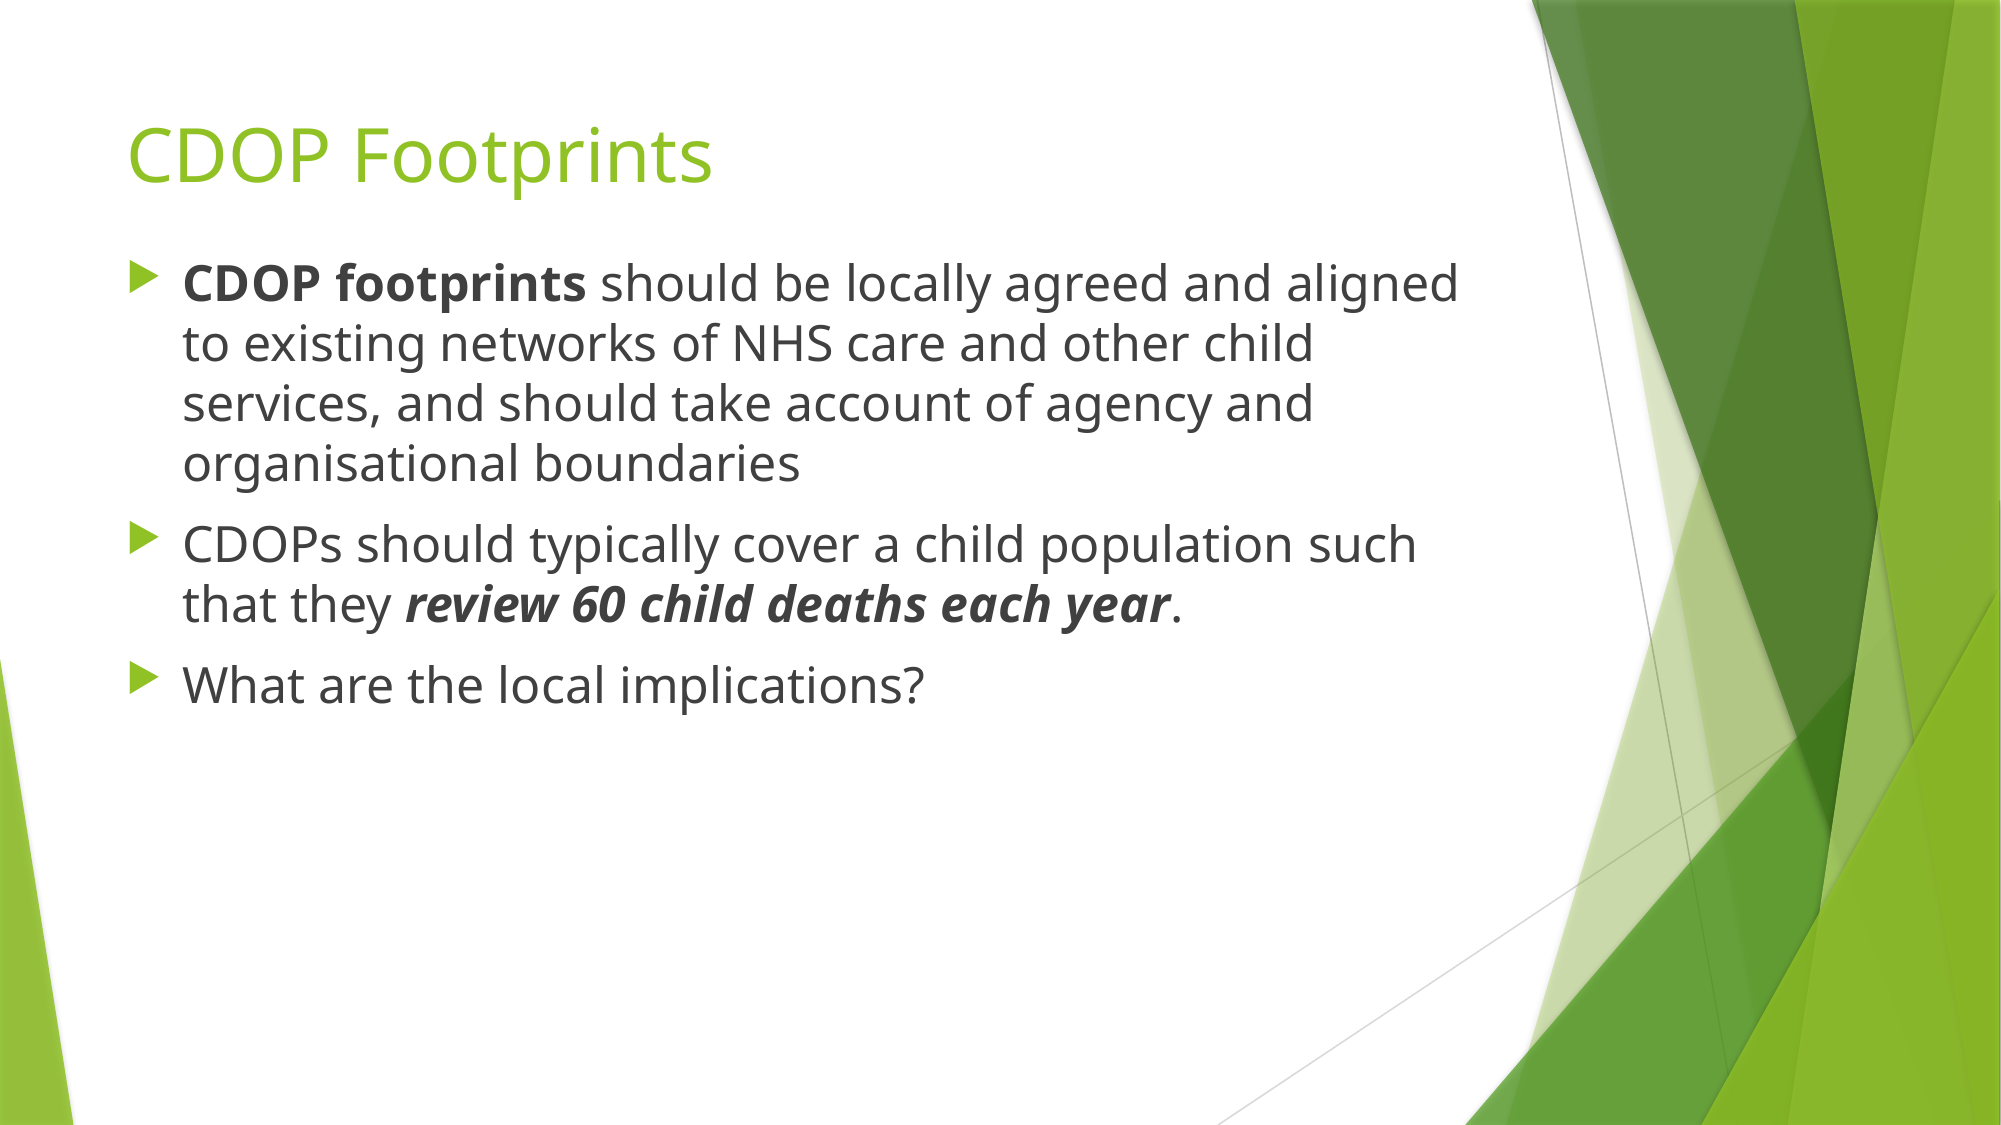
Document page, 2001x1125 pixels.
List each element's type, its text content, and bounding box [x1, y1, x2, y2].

title CDOP Footprints [111, 99, 1522, 244]
list CDOP footprints should be locally agreed and aligned to existing networks of NHS care and other child services, and should take account of agency and organisational boundaries CDOPs should typically cover a child population such that they review 60 child deaths each year. What are the local implications? [111, 244, 1522, 881]
